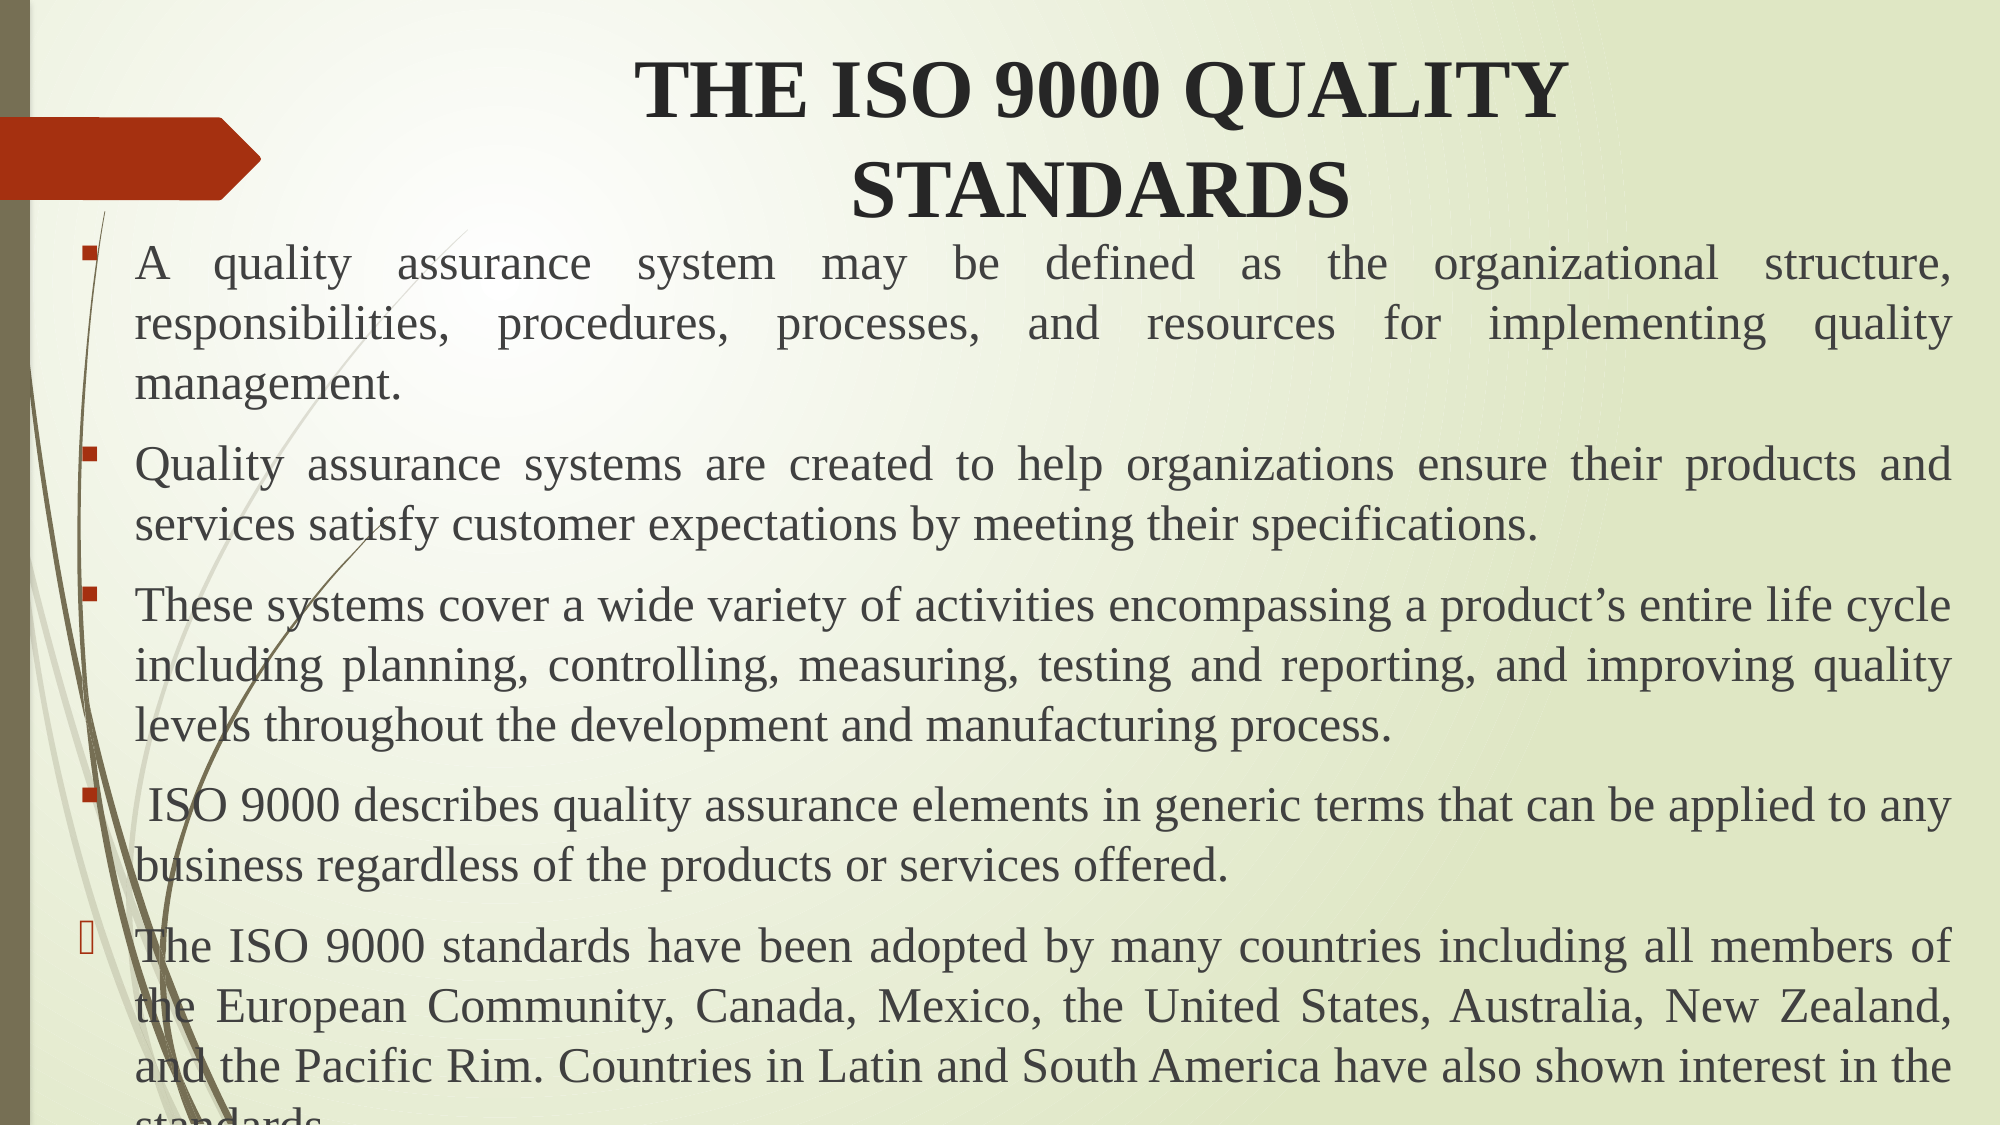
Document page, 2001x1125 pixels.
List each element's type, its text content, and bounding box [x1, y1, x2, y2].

title THE ISO 9000 QUALITY STANDARDS [370, 26, 1833, 221]
list A quality assurance system may be defined as the organizational structure, responsibilities, procedures, processes, and resources for implementing quality management. Quality assurance systems are created to help organizations ensure their products and services satisfy customer expectations by meeting their specifications. These systems cover a wide variety of activities encompassing a product’s entire life cycle including planning, controlling, measuring, testing and reporting, and improving quality levels throughout the development and manufacturing process. ISO 9000 describes quality assurance elements in generic terms that can be applied to any business regardless of the products or services offered. The ISO 9000 standards have been adopted by many countries including all members of the European Community, Canada, Mexico, the United States, Australia, New Zealand, and the Pacific Rim. Countries in Latin and South America have also shown interest in the standards. [63, 221, 1969, 1125]
